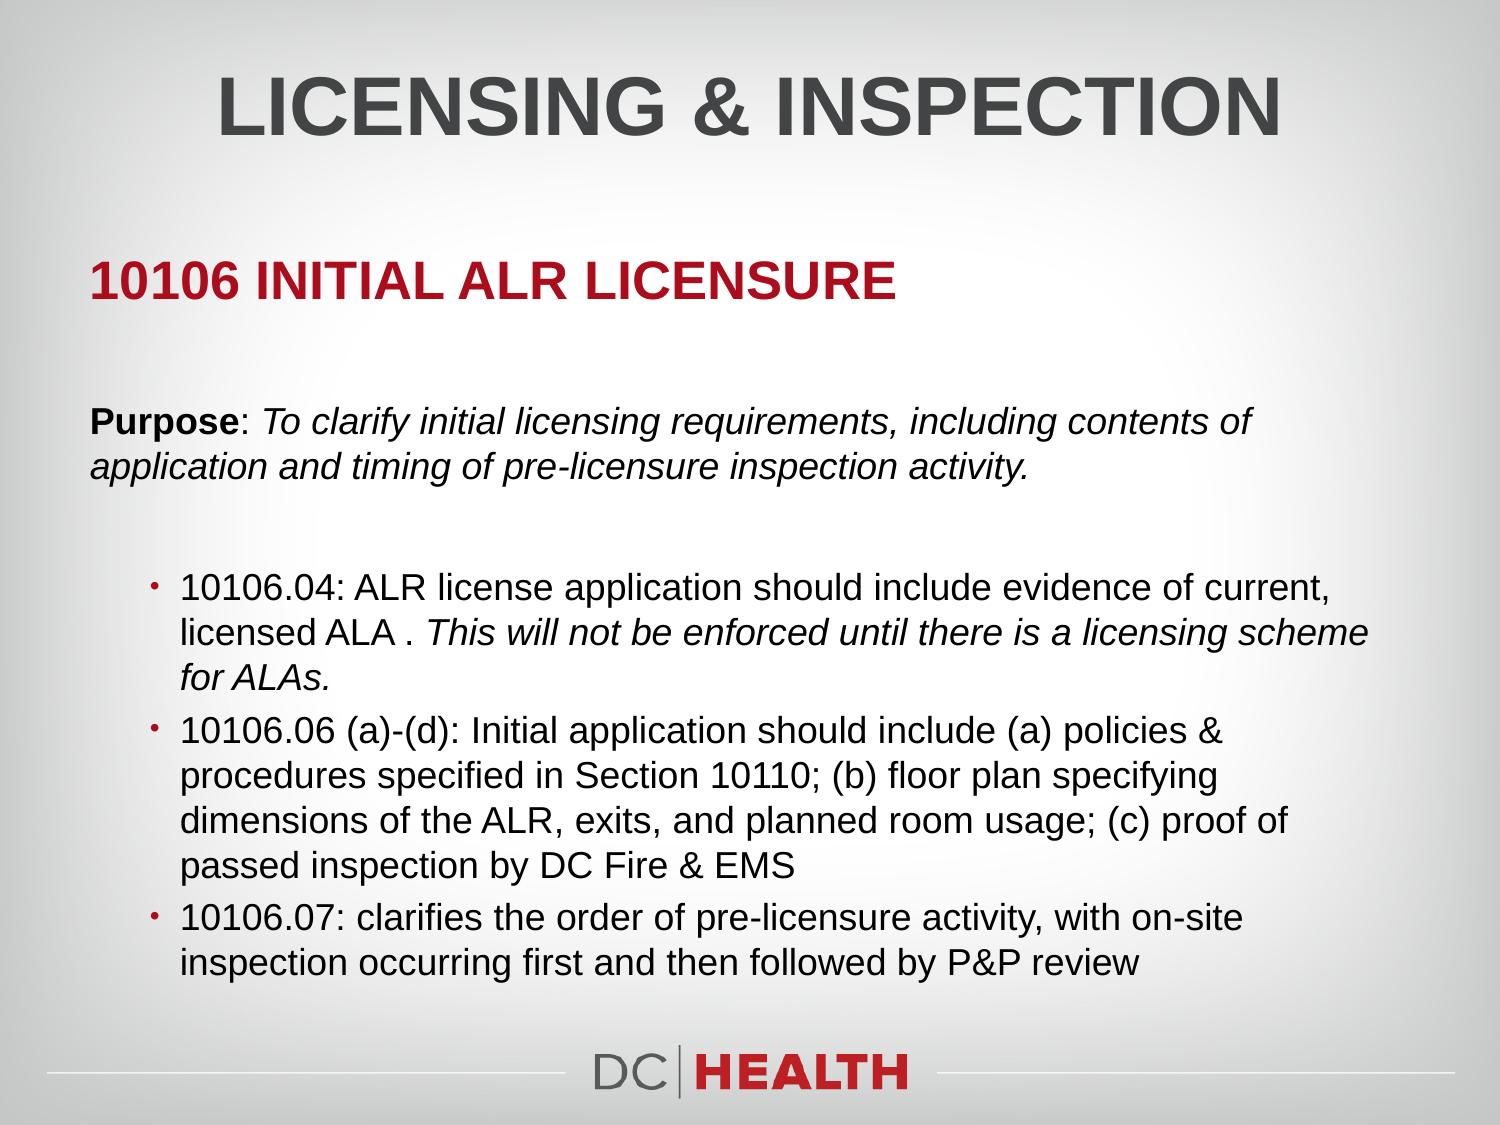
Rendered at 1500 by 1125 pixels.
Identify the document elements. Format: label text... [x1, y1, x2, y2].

list 10106 initial alr licensure [75, 238, 1425, 309]
title Licensing & Inspection [75, 45, 1425, 173]
list 10106.04: ALR license application should include evidence of current, licensed ALA . This will not be enforced until there is a licensing scheme for ALAs. 10106.06 (a)-(d): Initial application should include (a) policies & procedures specified in Section 10110; (b) floor plan specifying dimensions of the ALR, exits, and planned room usage; (c) proof of passed inspection by DC Fire & EMS 10106.07: clarifies the order of pre-licensure activity, with on-site inspection occurring first and then followed by P&P review [75, 668, 1425, 982]
list Purpose: To clarify initial licensing requirements, including contents of application and timing of pre-licensure inspection activity. [75, 389, 1425, 668]
picture [0, 0, 1500, 1125]
